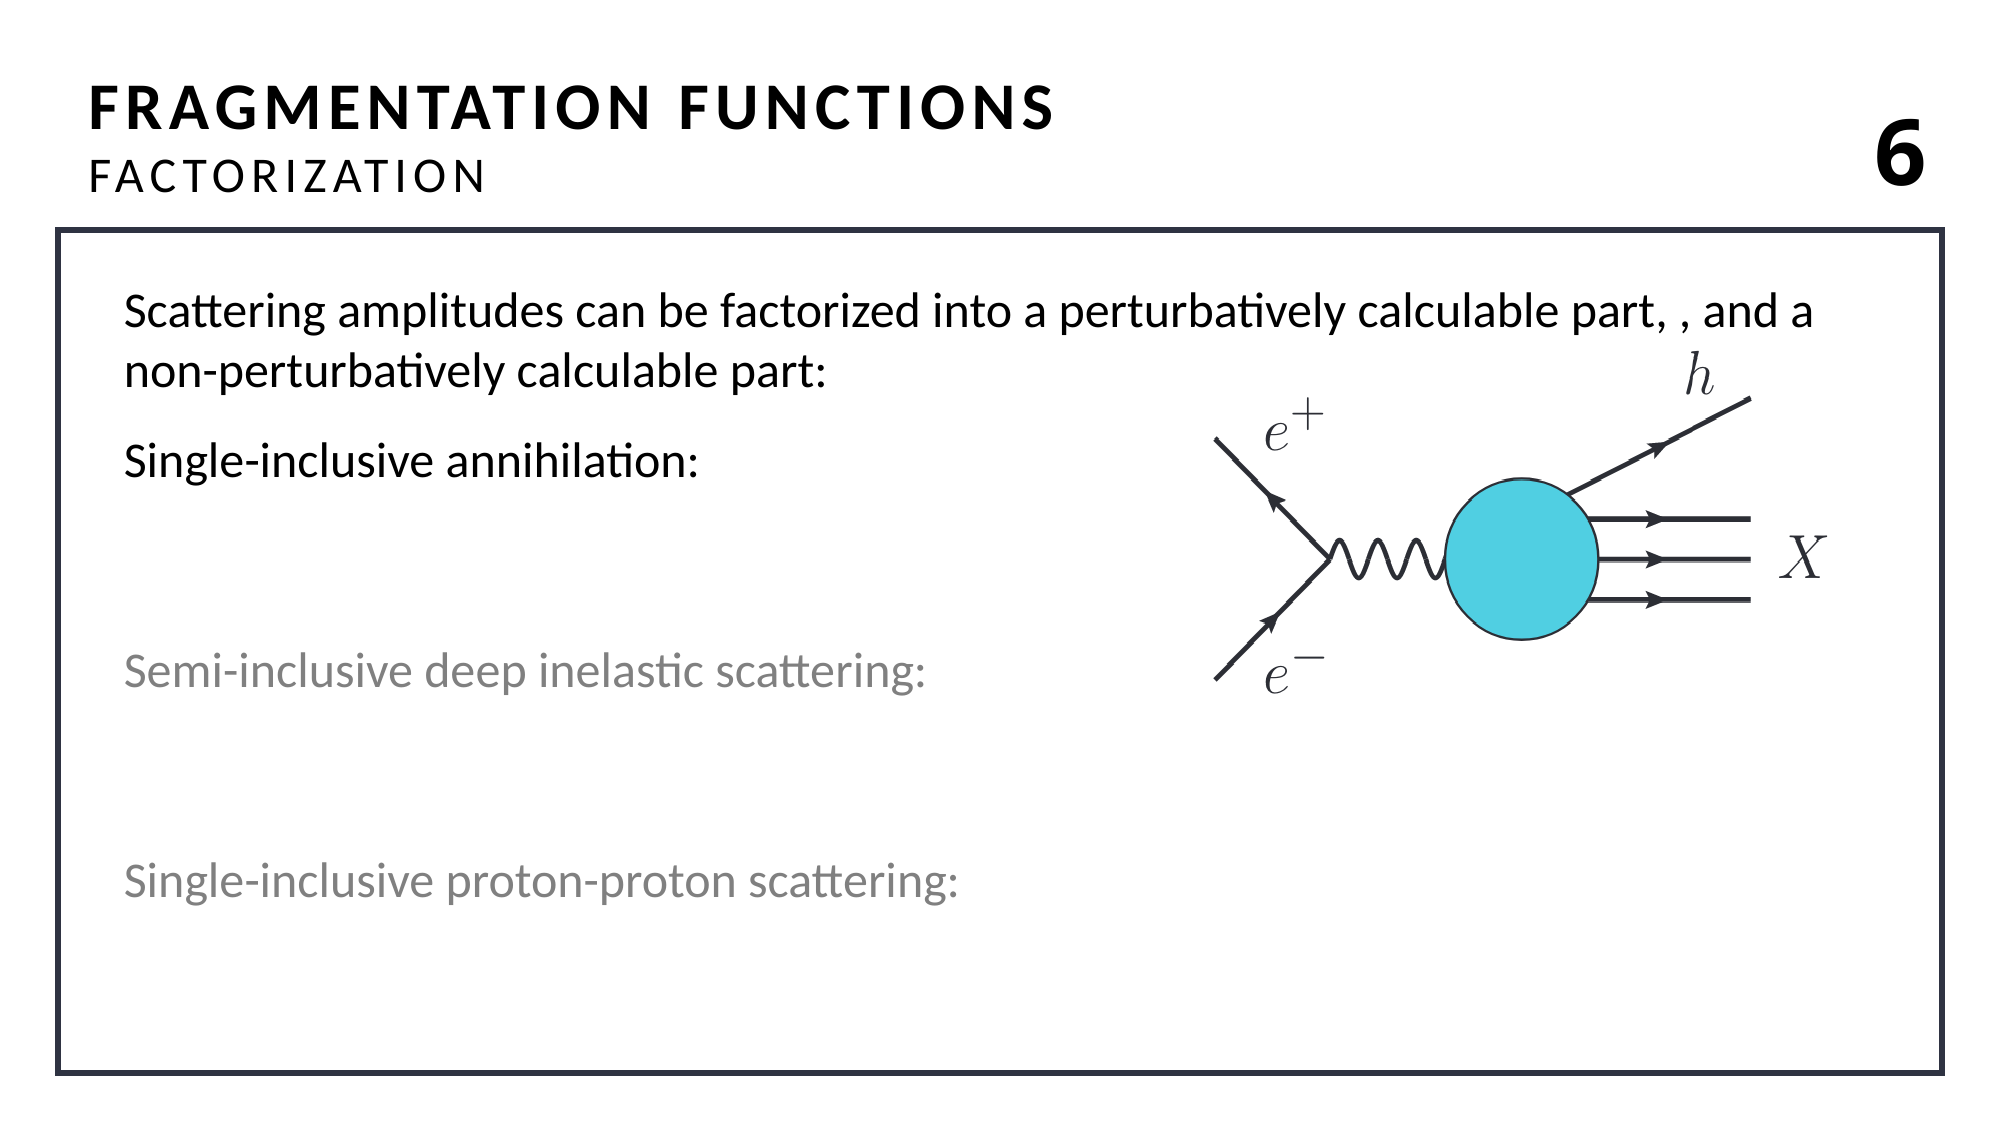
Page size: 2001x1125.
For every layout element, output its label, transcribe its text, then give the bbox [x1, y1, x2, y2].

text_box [1208, 347, 1850, 778]
text_box 6 [1756, 86, 1942, 212]
text_box [57, 229, 1943, 1074]
text_box FRAGMENTATION FUNCTIONS FACTORIZATION [73, 55, 1413, 229]
